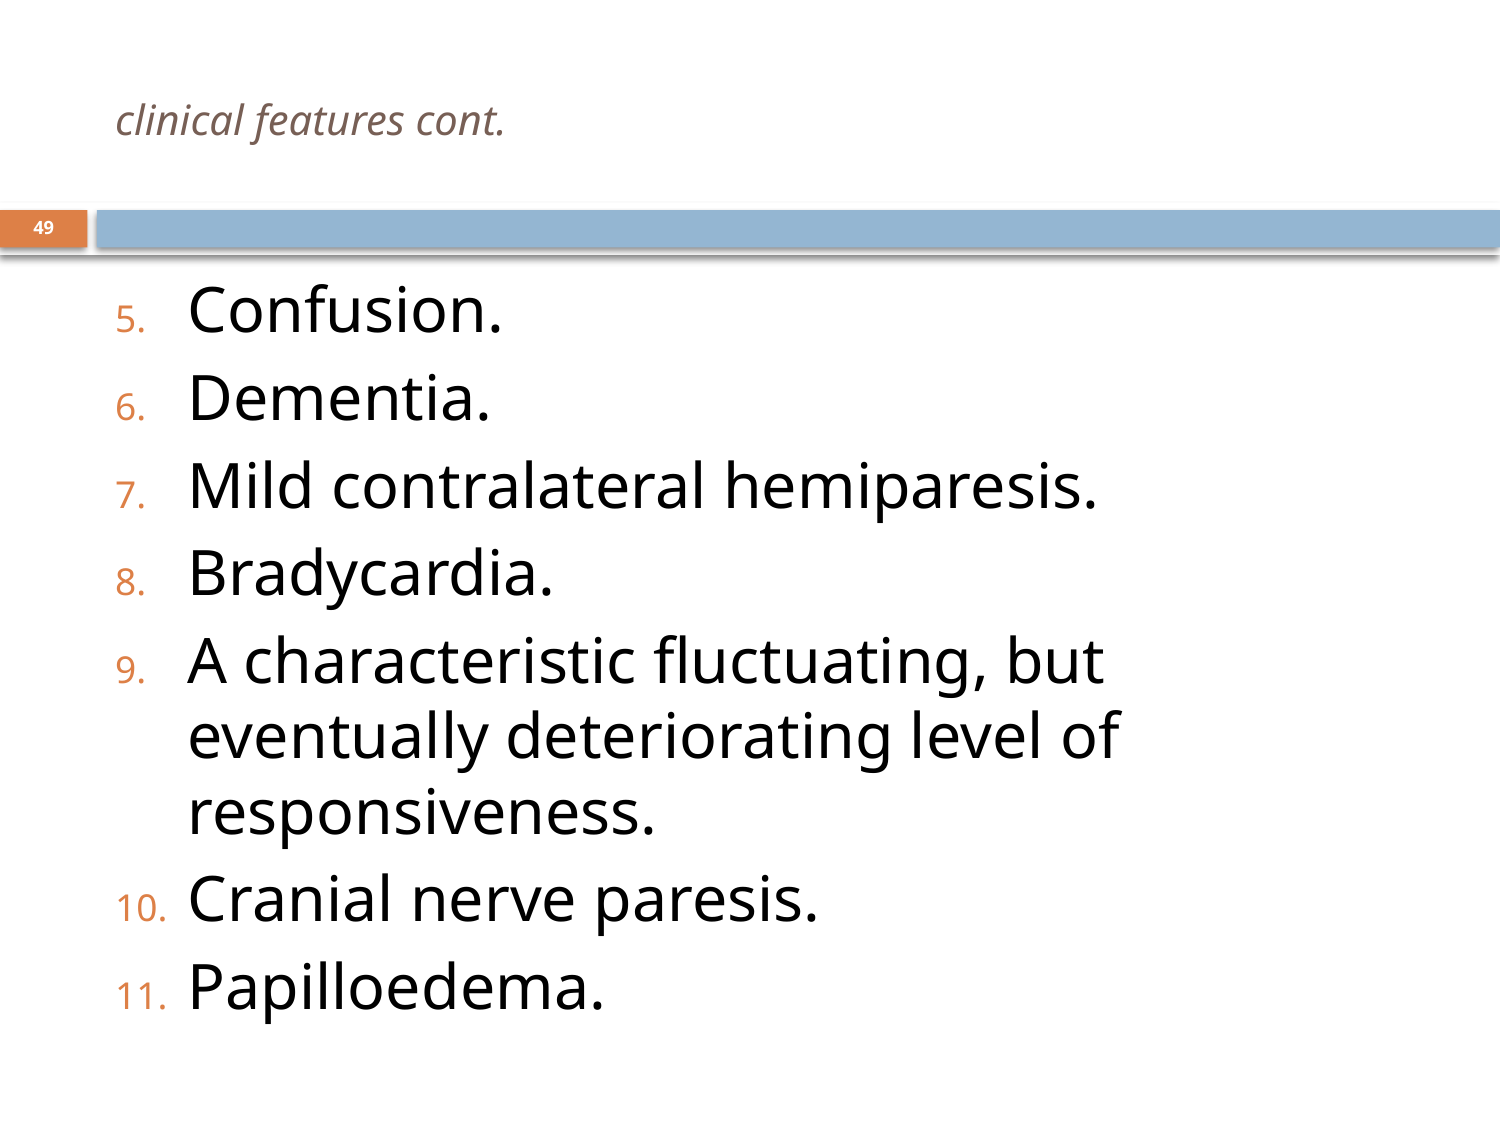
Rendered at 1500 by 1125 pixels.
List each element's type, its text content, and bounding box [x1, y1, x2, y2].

slide_number 49 [0, 208, 88, 249]
list Confusion. Dementia. Mild contralateral hemiparesis. Bradycardia. A characteristic fluctuating, but eventually deteriorating level of responsiveness. Cranial nerve paresis. Papilloedema. [100, 262, 1438, 1032]
title clinical features cont. [100, 37, 1438, 200]
